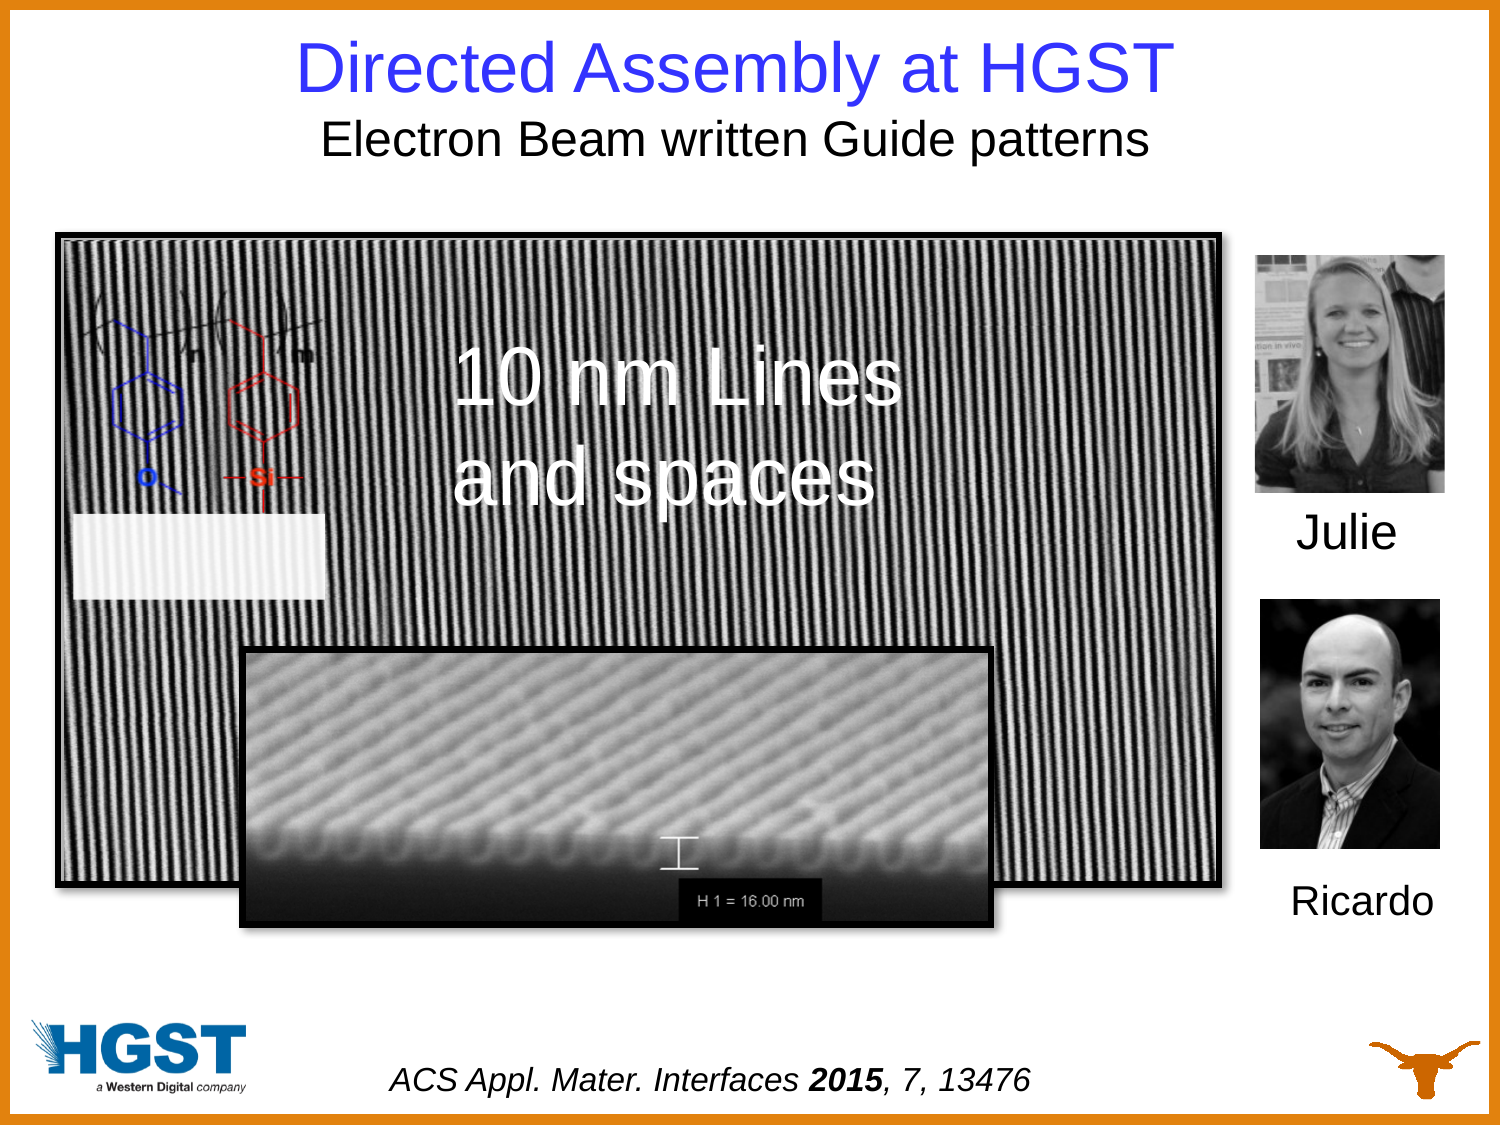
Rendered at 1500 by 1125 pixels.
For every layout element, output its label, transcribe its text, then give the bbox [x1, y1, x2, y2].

text_box ACS Appl. Mater. Interfaces 2015, 7, 13476 [374, 1050, 1097, 1106]
text_box Ricardo [1275, 865, 1463, 931]
picture [1368, 1040, 1481, 1100]
picture [31, 1001, 246, 1108]
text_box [73, 287, 326, 600]
title Directed Assembly at HGST Electron Beam written Guide patterns [88, 0, 1383, 203]
picture [1254, 255, 1445, 493]
picture [1259, 599, 1440, 849]
text_box Julie [1281, 501, 1430, 568]
picture [60, 237, 1216, 922]
